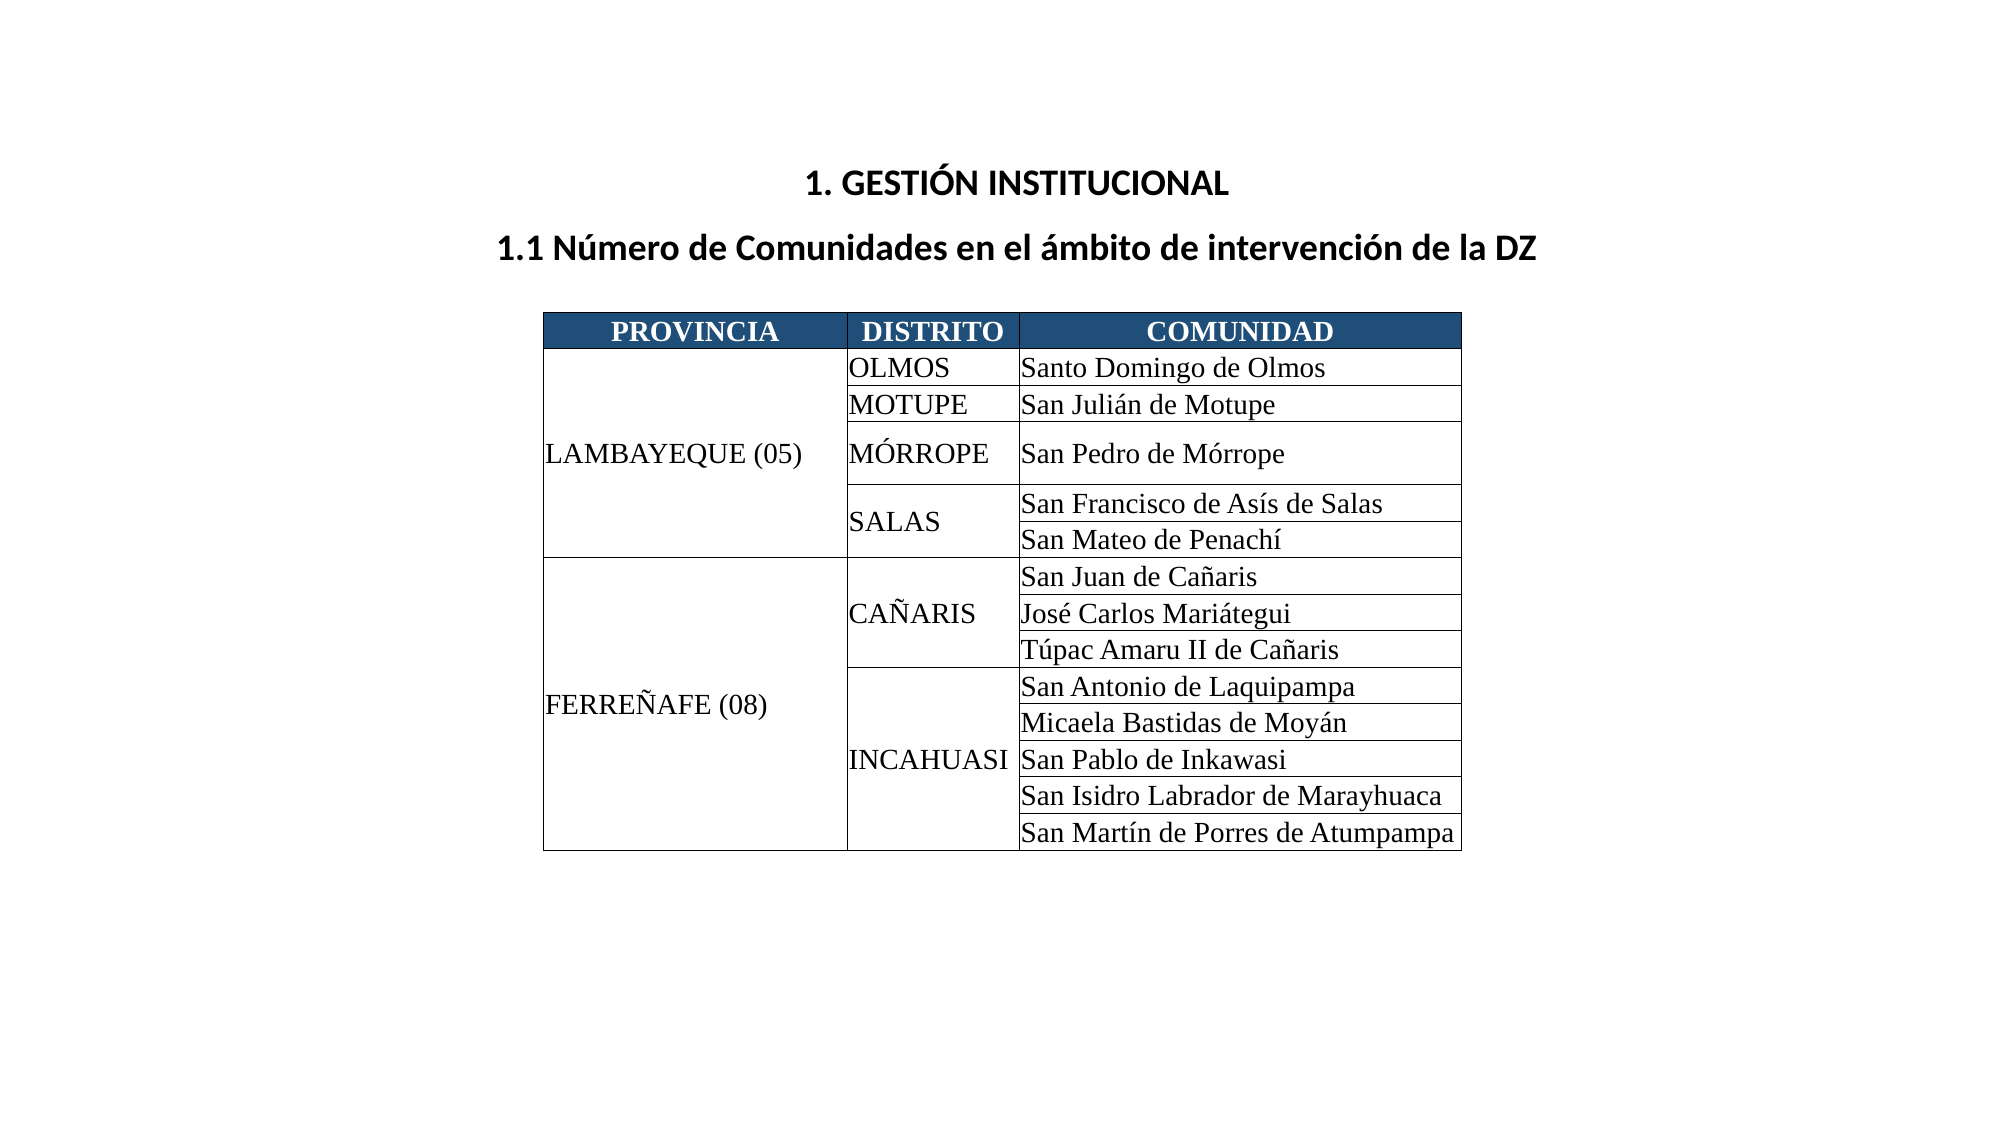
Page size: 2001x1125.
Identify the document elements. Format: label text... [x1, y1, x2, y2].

table_cell MÓRROPE [848, 422, 1019, 484]
table_cell San Pablo de Inkawasi [1020, 741, 1461, 776]
table_cell San Martín de Porres de Atumpampa [1020, 814, 1461, 850]
table_cell SALAS [848, 485, 1019, 557]
table_cell San Isidro Labrador de Marayhuaca [1020, 777, 1461, 813]
table_cell San Pedro de Mórrope [1020, 422, 1461, 484]
table_cell San Francisco de Asís de Salas [1020, 485, 1461, 521]
table_cell Túpac Amaru II de Cañaris [1020, 631, 1461, 667]
table_cell LAMBAYEQUE (05) [544, 349, 847, 557]
text_box 1. GESTIÓN INSTITUCIONAL 1.1 Número de Comunidades en el ámbito de intervención de la DZ [114, 147, 1920, 276]
table_cell Santo Domingo de Olmos [1020, 349, 1461, 385]
table_header DISTRITO [848, 313, 1019, 348]
table_cell Micaela Bastidas de Moyán [1020, 704, 1461, 740]
table_header COMUNIDAD [1020, 313, 1461, 348]
table_cell OLMOS [848, 349, 1019, 385]
table_cell San Mateo de Penachí [1020, 522, 1461, 557]
table_cell San Antonio de Laquipampa [1020, 668, 1461, 703]
table_cell José Carlos Mariátegui [1020, 595, 1461, 630]
table_header PROVINCIA [544, 313, 847, 348]
table_cell CAÑARIS [848, 558, 1019, 667]
table_cell INCAHUASI [848, 668, 1019, 850]
table_cell FERREÑAFE (08) [544, 558, 847, 850]
table_cell MOTUPE [848, 386, 1019, 421]
table_cell San Julián de Motupe [1020, 386, 1461, 421]
table_cell San Juan de Cañaris [1020, 558, 1461, 594]
